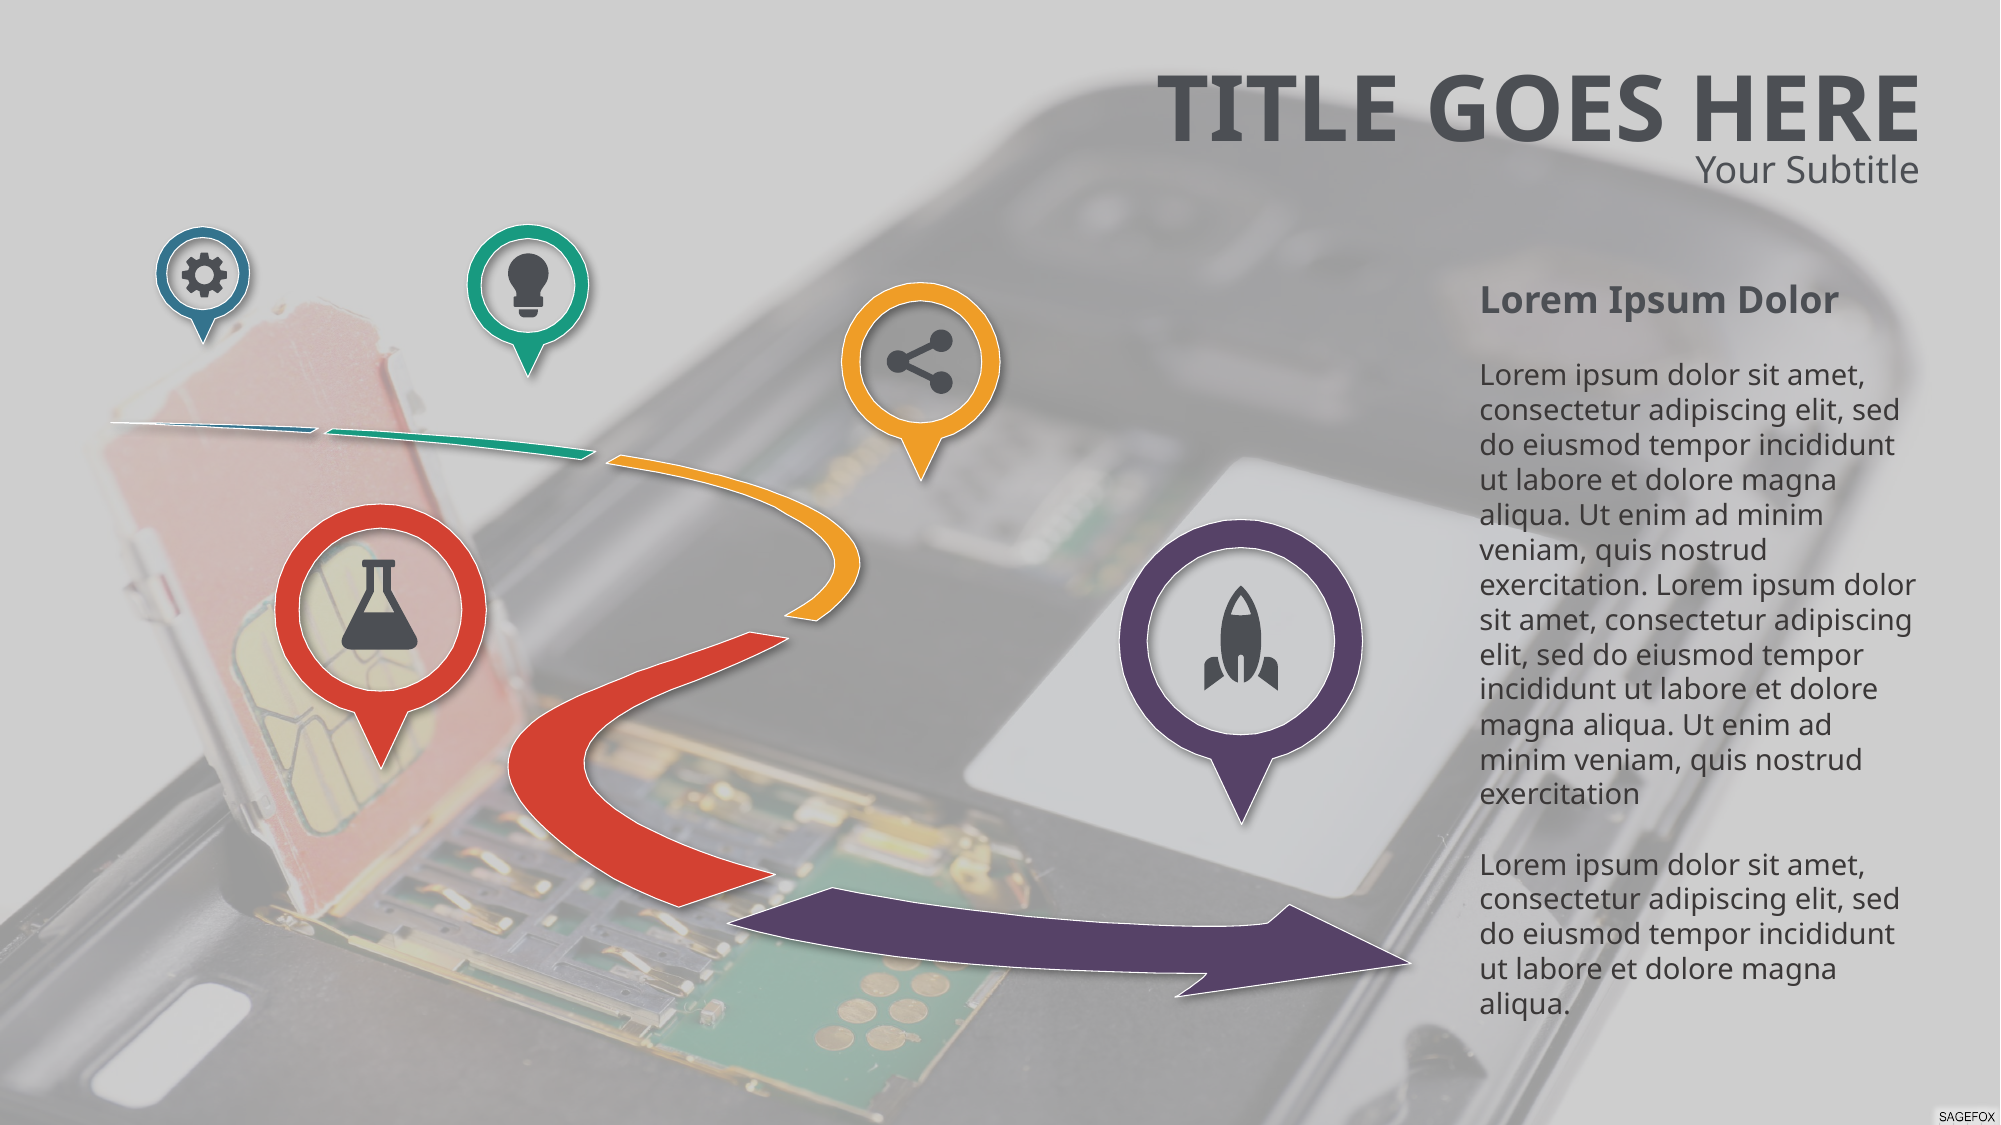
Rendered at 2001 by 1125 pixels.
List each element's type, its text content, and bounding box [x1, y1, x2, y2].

text_box [466, 224, 589, 378]
text_box [155, 226, 250, 345]
text_box [325, 428, 596, 460]
text_box [341, 559, 418, 650]
text_box [274, 503, 487, 770]
text_box [181, 252, 227, 298]
text_box [606, 455, 860, 621]
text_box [1035, 42, 1939, 199]
text_box [841, 282, 1001, 481]
text_box Lorem Ipsum Dolor Lorem ipsum dolor sit amet, consectetur adipiscing elit, sed do eiusmod tempor incididunt ut labore et dolore magna aliqua. Ut enim ad minim veniam, quis nostrud exercitation. Lorem ipsum dolor sit amet, consectetur adipiscing elit, sed do eiusmod tempor incididunt ut labore et dolore magna aliqua. Ut enim ad minim veniam, quis nostrud exercitation Lorem ipsum dolor sit amet, consectetur adipiscing elit, sed do eiusmod tempor incididunt ut labore et dolore magna aliqua. [1464, 268, 1940, 1028]
text_box [507, 632, 789, 908]
picture [1936, 1111, 1997, 1125]
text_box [508, 253, 549, 318]
text_box [727, 887, 1412, 998]
text_box [886, 329, 953, 394]
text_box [1204, 585, 1278, 691]
text_box [110, 422, 319, 433]
text_box [1119, 519, 1363, 825]
